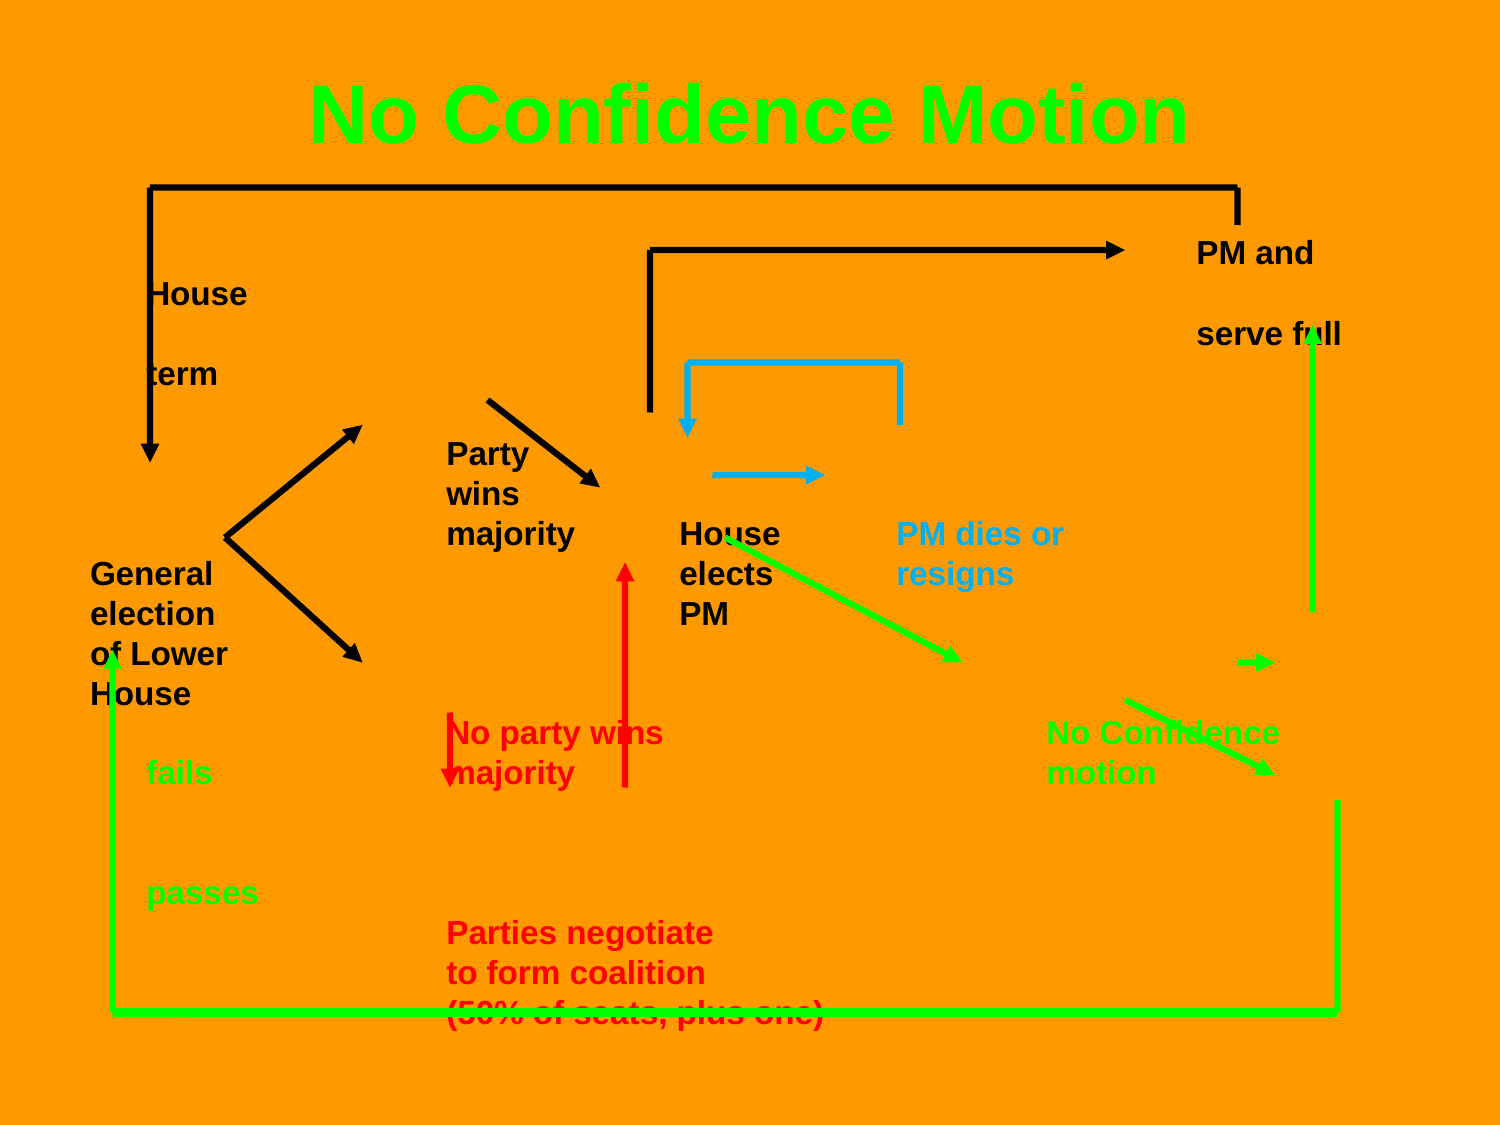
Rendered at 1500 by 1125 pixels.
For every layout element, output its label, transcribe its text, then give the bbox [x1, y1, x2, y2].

text_box [649, 243, 1126, 257]
list PM and House serve full term Party wins majority House PM dies or General elects resigns election PM of Lower House No party wins No Confidence fails majority motion passes Parties negotiate to form coalition (50% of seats, plus one) [75, 174, 1425, 1038]
text_box [618, 562, 632, 788]
text_box [443, 712, 457, 788]
text_box [106, 649, 119, 1013]
text_box [712, 468, 826, 482]
text_box [143, 187, 157, 463]
text_box [1306, 324, 1319, 613]
title No Confidence Motion [75, 45, 1425, 174]
text_box [724, 537, 963, 663]
text_box [1124, 699, 1276, 775]
text_box [681, 363, 694, 438]
text_box [1237, 656, 1276, 669]
text_box [487, 399, 601, 488]
text_box [225, 424, 363, 537]
text_box [224, 537, 363, 663]
